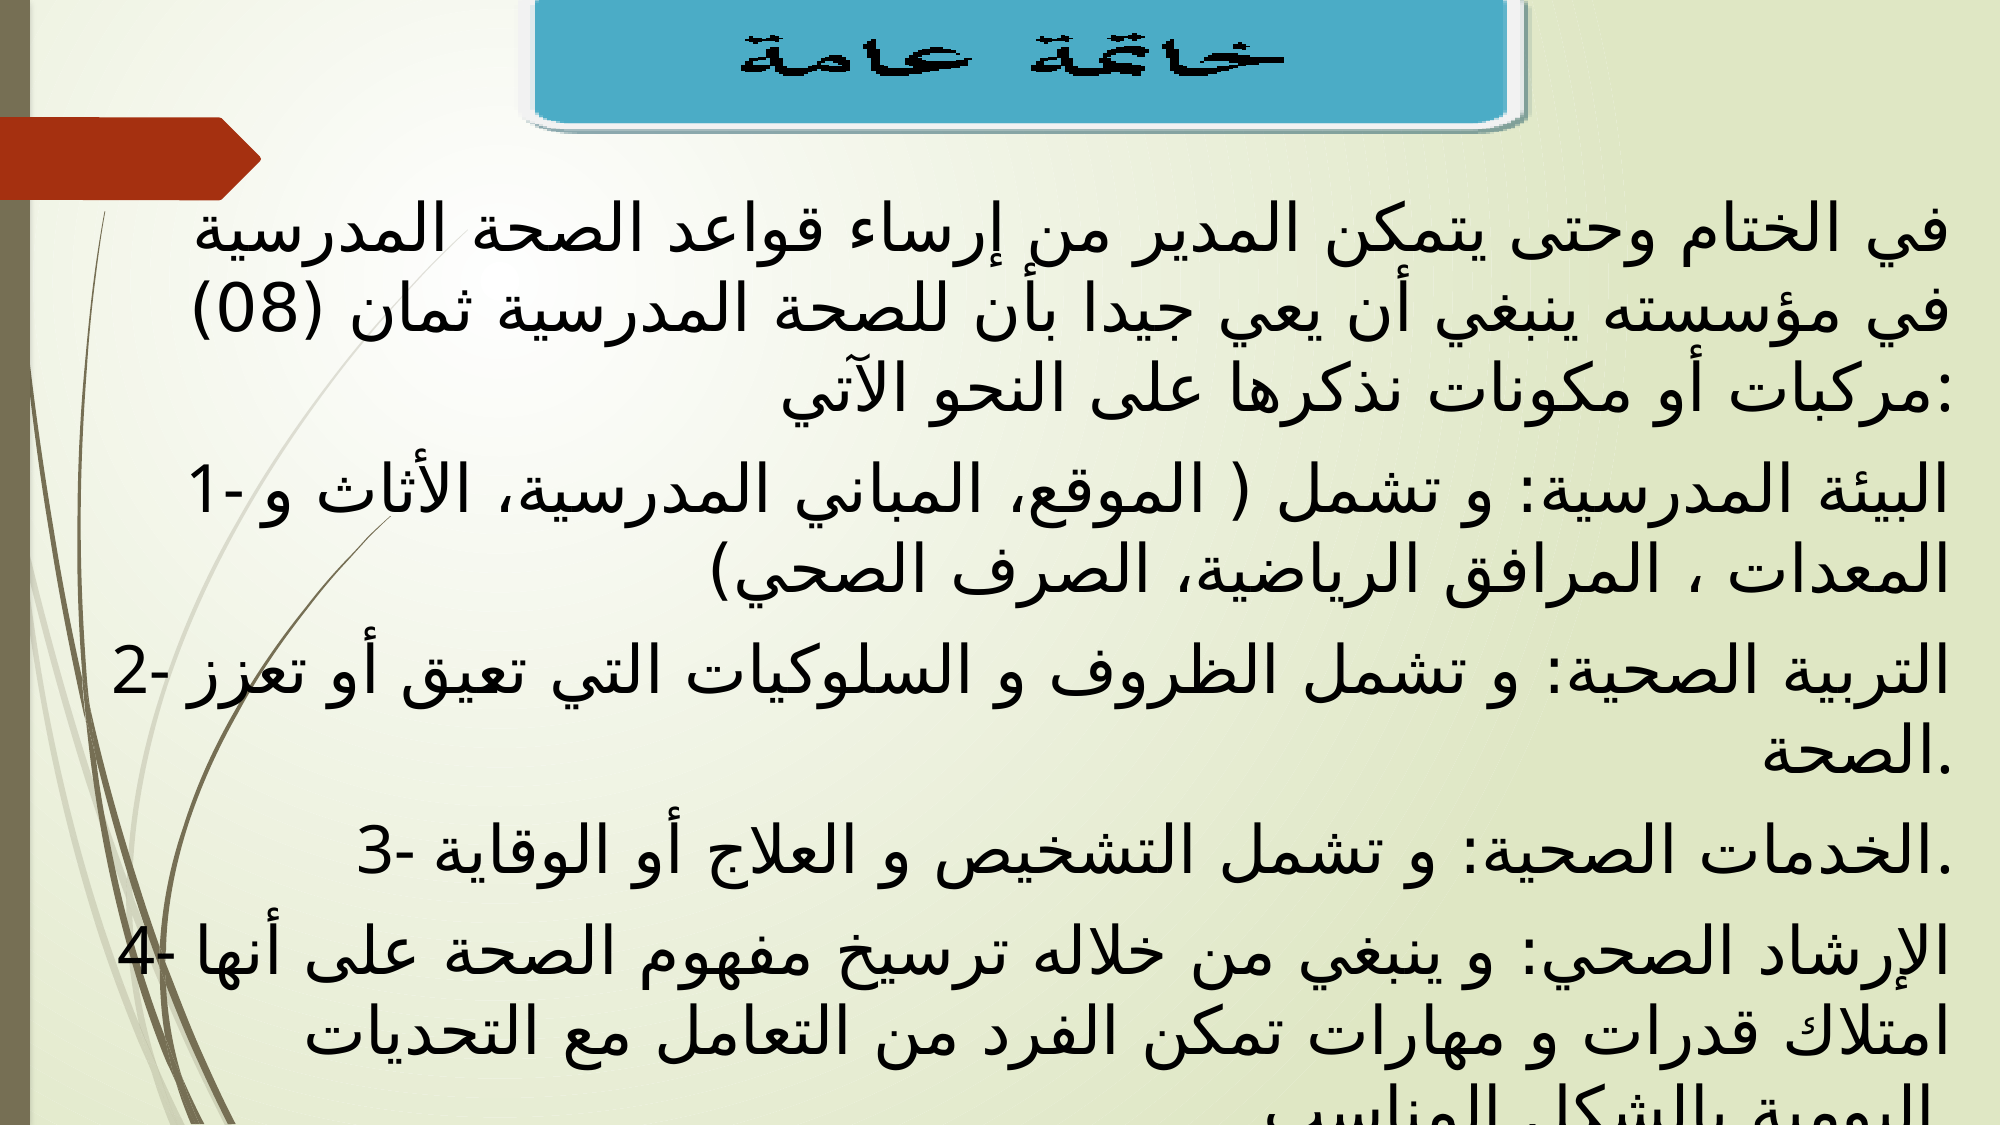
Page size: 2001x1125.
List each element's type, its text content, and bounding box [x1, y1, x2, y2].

list في الختام وحتى يتمكن المدير من إرساء قواعد الصحة المدرسية في مؤسسته ينبغي أن يعي جيدا بأن للصحة المدرسية ثمان (08) مركبات أو مكونات نذكرها على النحو الآتي: 1- البيئة المدرسية: و تشمل ( الموقع، المباني المدرسية، الأثاث و المعدات ، المرافق الرياضية، الصرف الصحي) 2- التربية الصحية: و تشمل الظروف و السلوكيات التي تعيق أو تعزز الصحة. 3- الخدمات الصحية: و تشمل التشخيص و العلاج أو الوقاية. 4- الإرشاد الصحي: و ينبغي من خلاله ترسيخ مفهوم الصحة على أنها امتلاك قدرات و مهارات تمكن الفرد من التعامل مع التحديات اليومية بالشكل المناسب. [82, 177, 1969, 1125]
picture [514, 0, 1538, 136]
